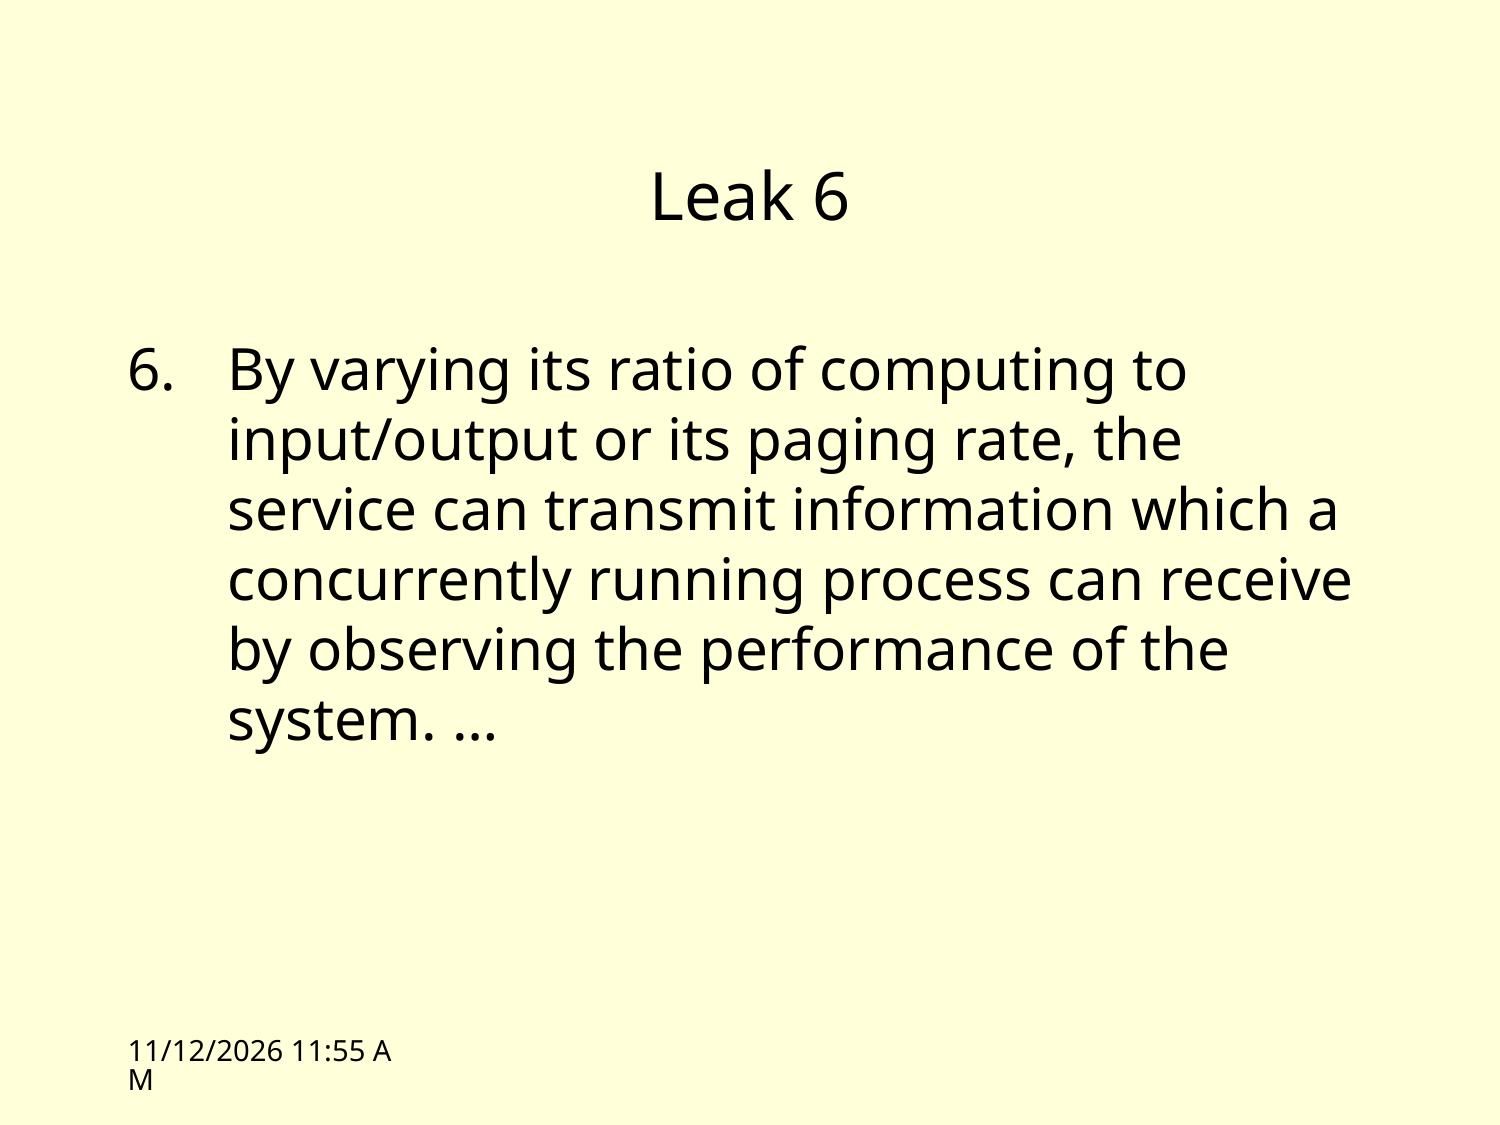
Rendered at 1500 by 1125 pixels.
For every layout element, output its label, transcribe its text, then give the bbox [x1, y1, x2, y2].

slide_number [112, 1024, 426, 1101]
title Leak 6 [112, 99, 1388, 288]
list By varying its ratio of computing to input/output or its paging rate, the service can transmit information which a concurrently running process can receive by observing the performance of the system. … [112, 324, 1388, 1001]
